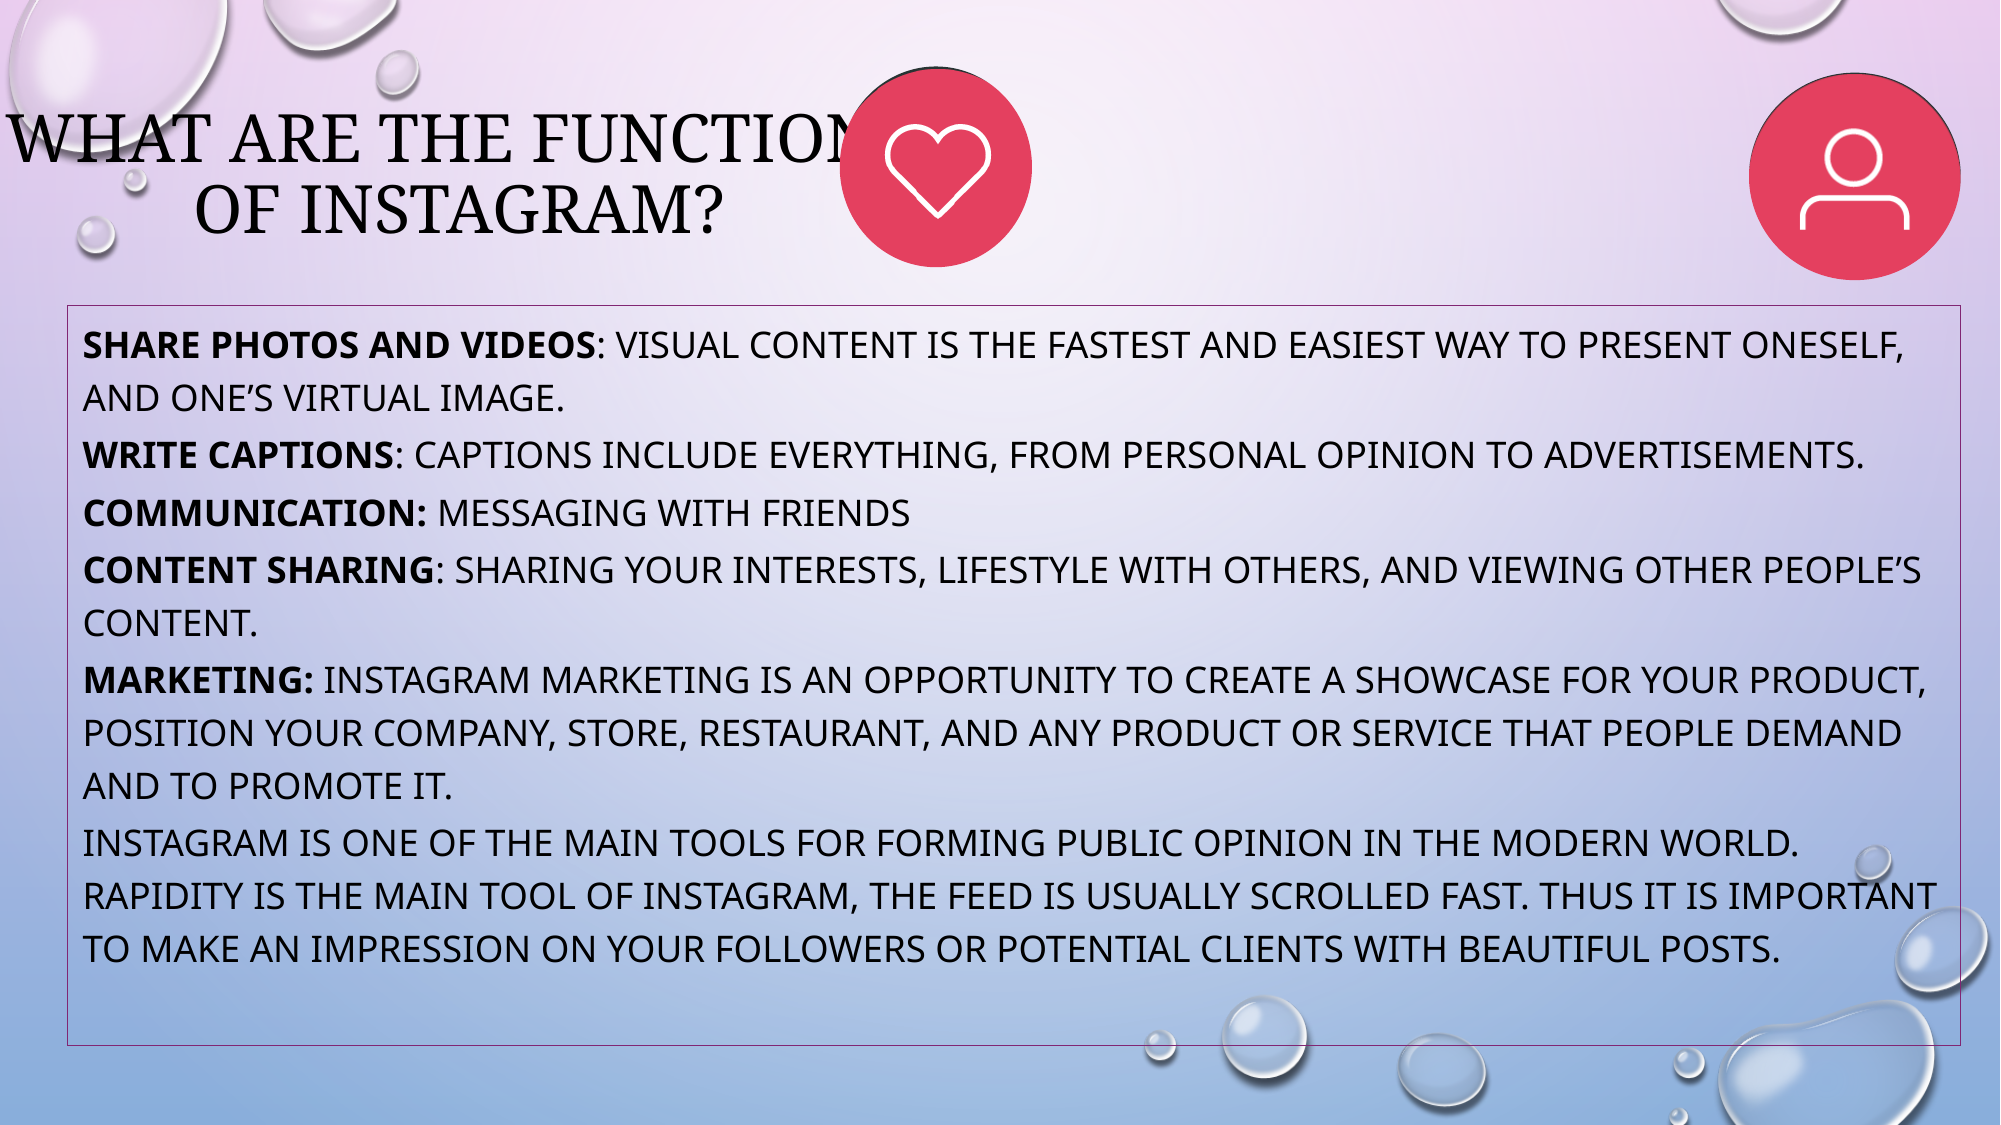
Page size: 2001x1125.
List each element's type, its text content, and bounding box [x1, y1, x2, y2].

title What are the functions of Instagram? [0, 90, 833, 262]
picture [0, 0, 2000, 1125]
list Share photos and videos: visual content is the fastest and easiest way to present oneself, and one’s virtual image. Write captions: captions include everything, from personal opinion to advertisements. Communication: Messaging with friends Content sharing: sharing your interests, lifestyle with others, and viewing other people’s content. Marketing: Instagram marketing is an opportunity to create a showcase for your product, position your company, store, restaurant, and any product or service that people demand and to promote it. Instagram is one of the main tools for forming public opinion in the modern world. Rapidity is the main tool of Instagram, the feed Is usually scrolled fast. Thus it is important to make an impression on your followers or potential clients with beautiful posts. [67, 305, 1961, 1046]
